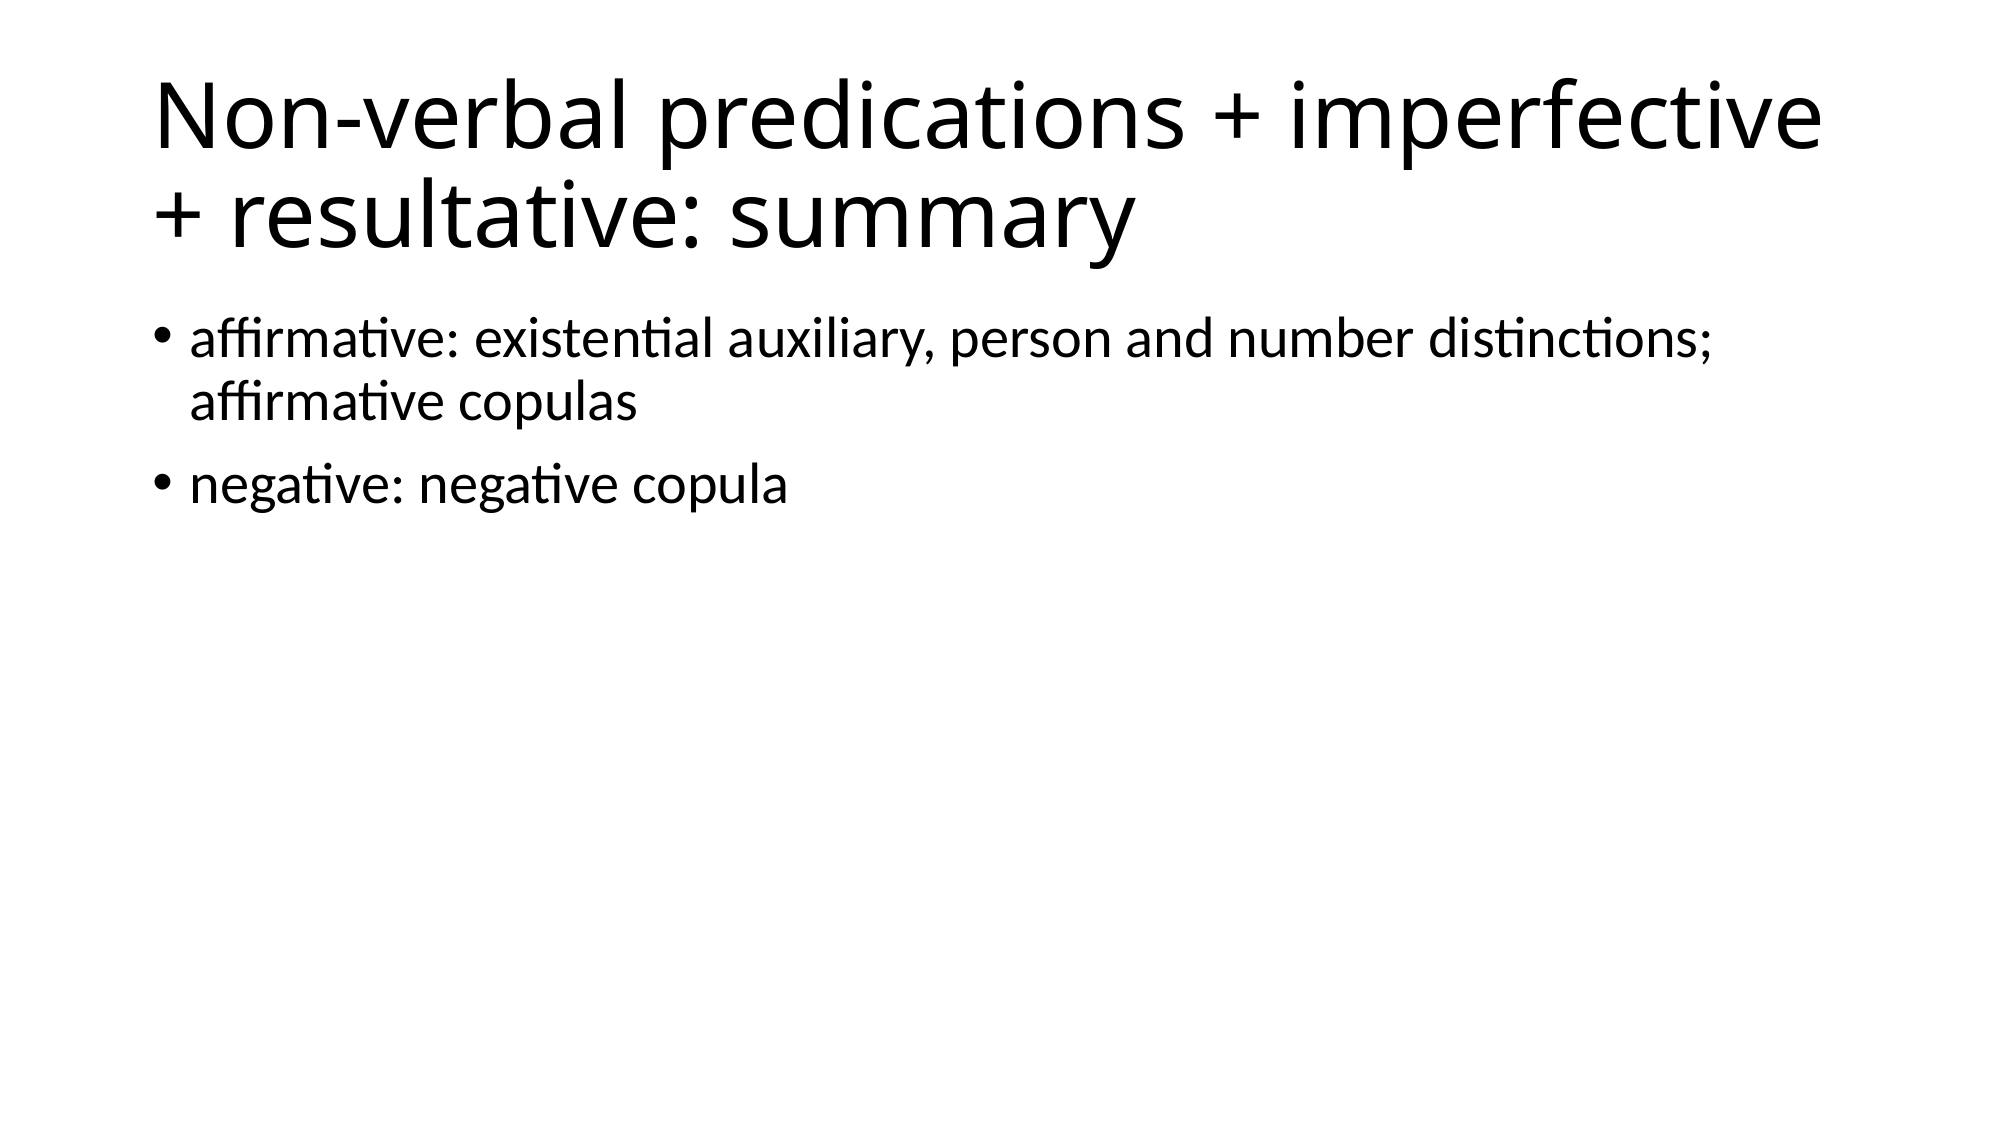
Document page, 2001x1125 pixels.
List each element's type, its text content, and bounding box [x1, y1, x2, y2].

title Non-verbal predications + imperfective + resultative: summary [137, 59, 1863, 278]
list affirmative: existential auxiliary, person and number distinctions; affirmative copulas negative: negative copula [137, 299, 1863, 1014]
